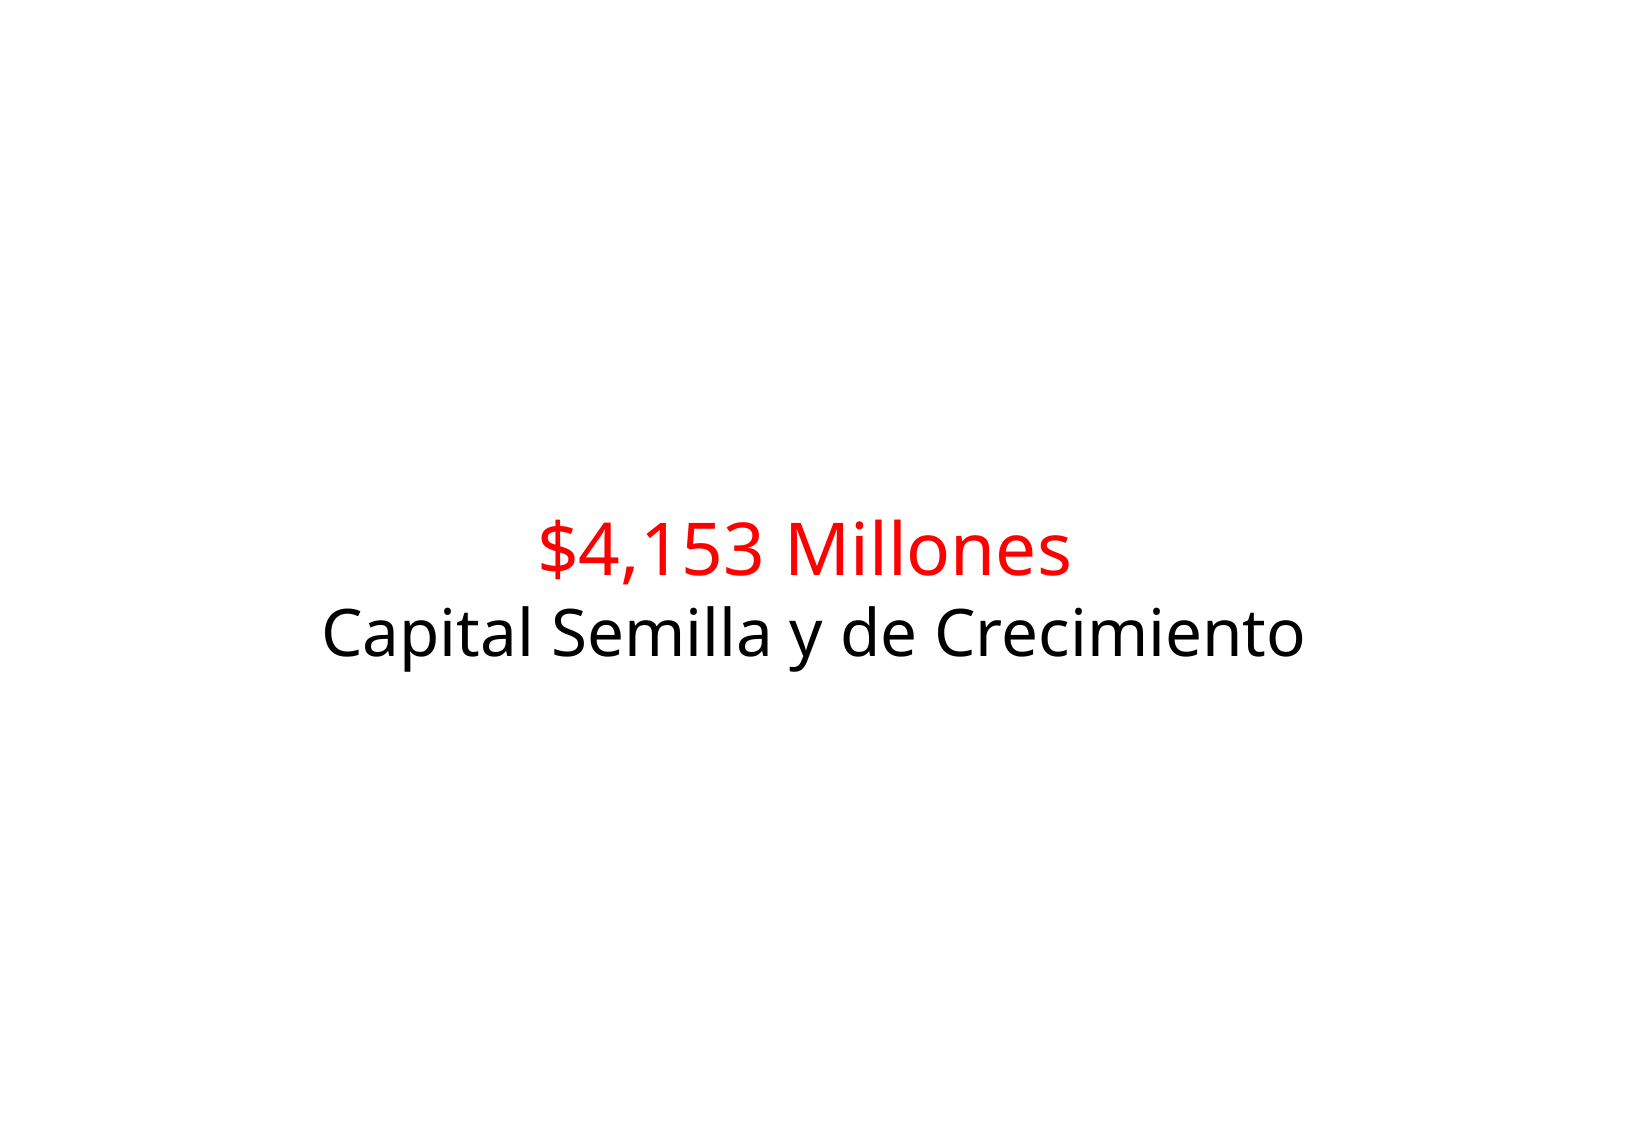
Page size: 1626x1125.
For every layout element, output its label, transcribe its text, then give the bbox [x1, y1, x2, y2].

title $4,153 Millones Capital Semilla y de Crecimiento [83, 404, 1546, 768]
